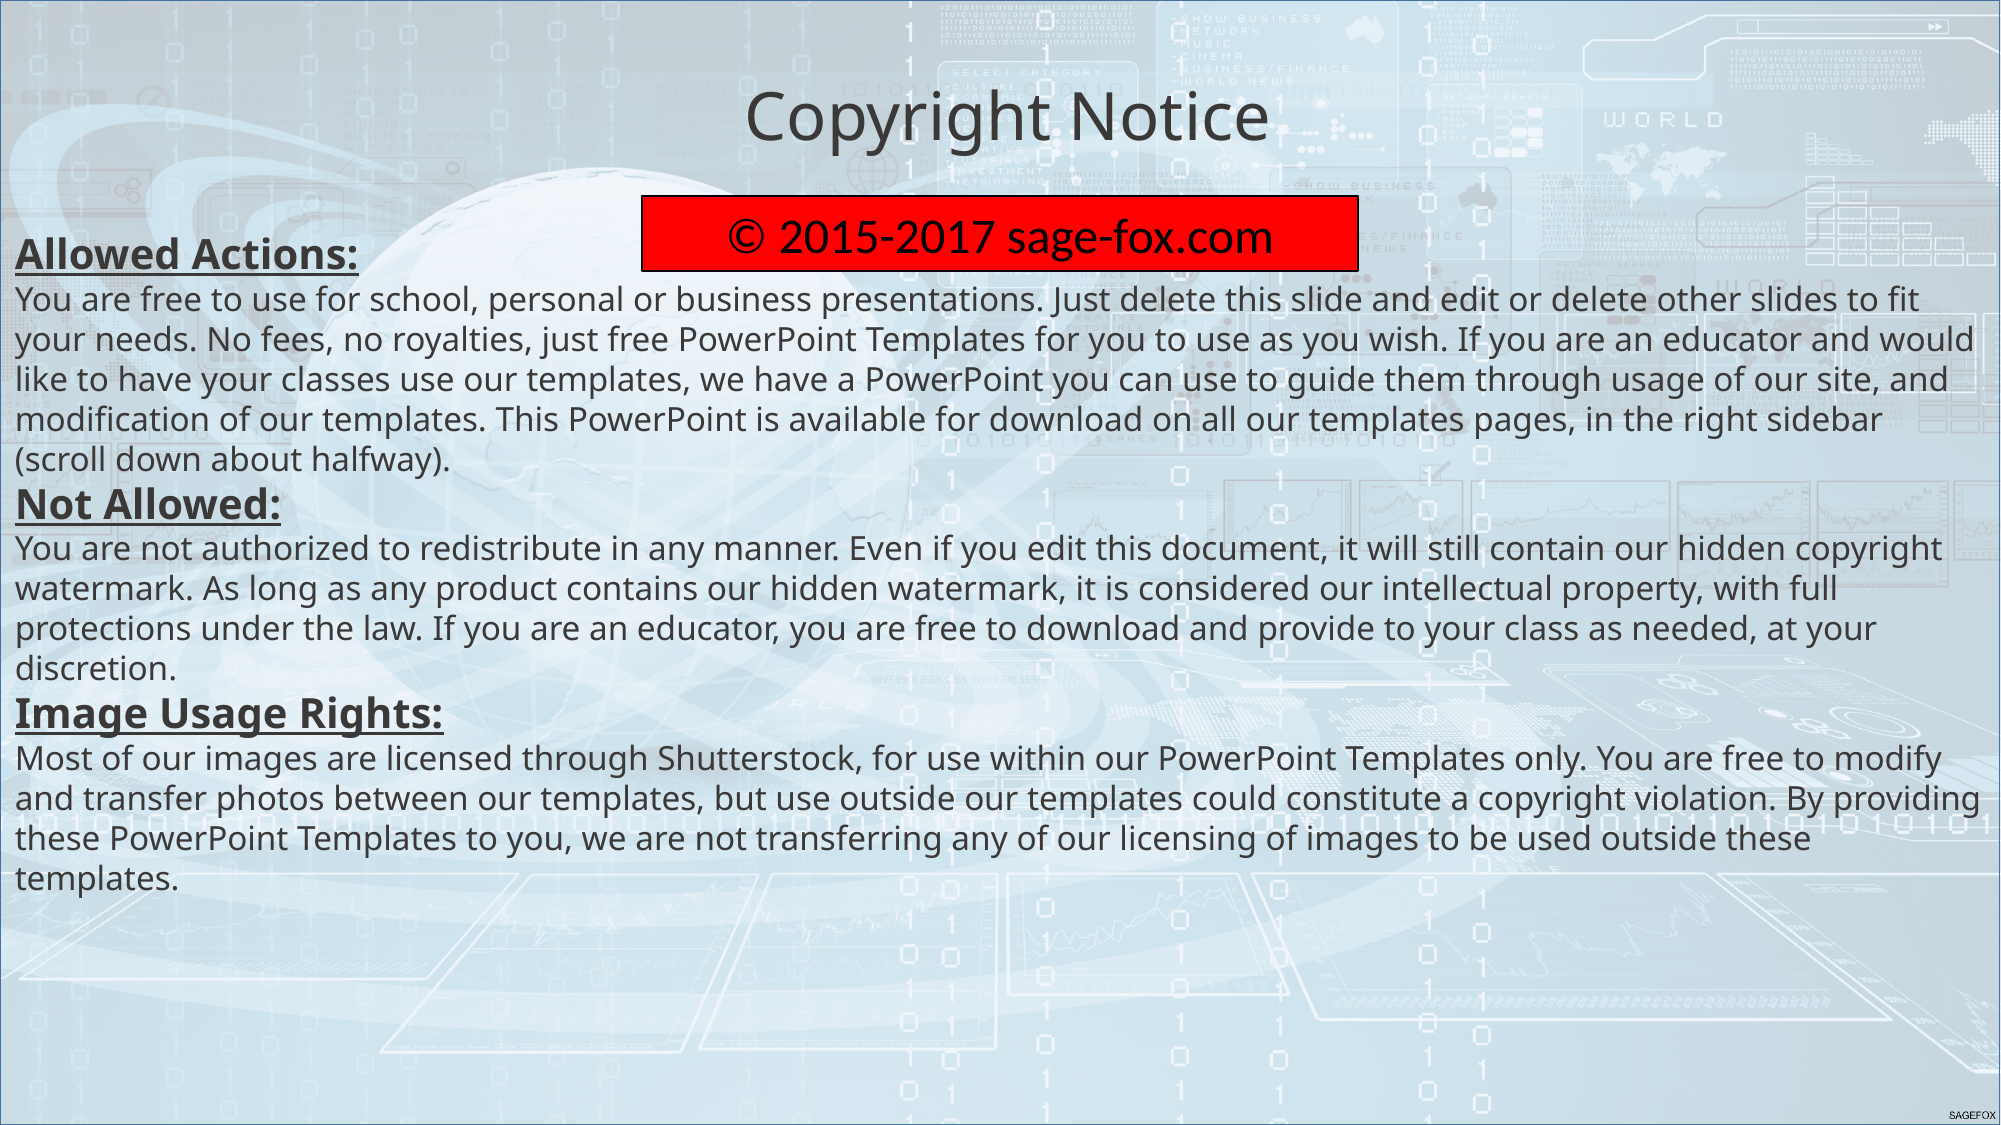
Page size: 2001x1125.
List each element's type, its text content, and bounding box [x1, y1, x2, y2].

title Copyright Notice [493, 60, 1524, 178]
text_box Allowed Actions: You are free to use for school, personal or business presentations. Just delete this slide and edit or delete other slides to fit your needs. No fees, no royalties, just free PowerPoint Templates for you to use as you wish. If you are an educator and would like to have your classes use our templates, we have a PowerPoint you can use to guide them through usage of our site, and modification of our templates. This PowerPoint is available for download on all our templates pages, in the right sidebar (scroll down about halfway). Not Allowed: You are not authorized to redistribute in any manner. Even if you edit this document, it will still contain our hidden copyright watermark. As long as any product contains our hidden watermark, it is considered our intellectual property, with full protections under the law. If you are an educator, you are free to download and provide to your class as needed, at your discretion. Image Usage Rights: Most of our images are licensed through Shutterstock, for use within our PowerPoint Templates only. You are free to modify and transfer photos between our templates, but use outside our templates could constitute a copyright violation. By providing these PowerPoint Templates to you, we are not transferring any of our licensing of images to be used outside these templates. [0, 0, 2000, 1125]
text_box © 2015-2017 sage-fox.com [641, 196, 1358, 272]
